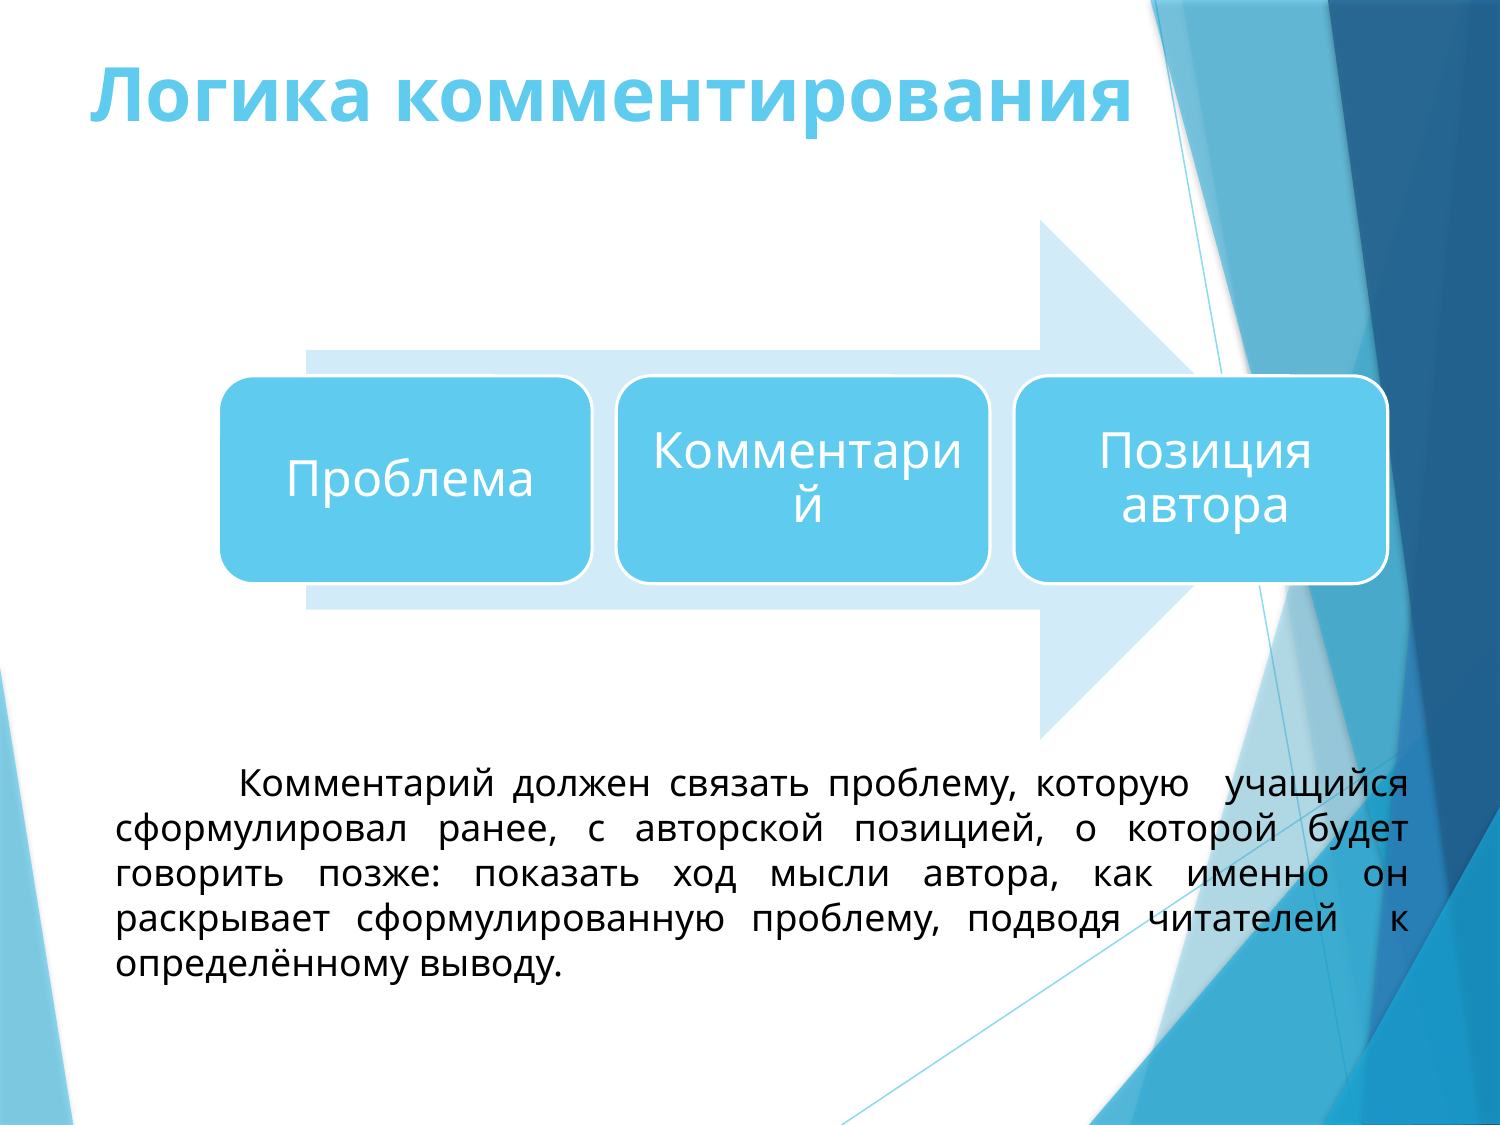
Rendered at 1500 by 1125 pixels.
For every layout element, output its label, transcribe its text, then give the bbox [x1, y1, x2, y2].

title Логика комментирования [75, 38, 1425, 226]
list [217, 219, 1389, 741]
text_box Комментарий должен связать проблему, которую учащийся сформулировал ранее, с авторской позицией, о которой будет говорить позже: показать ход мысли автора, как именно он раскрывает сформулированную проблему, подводя читателей к определённому выводу. [100, 751, 1425, 992]
